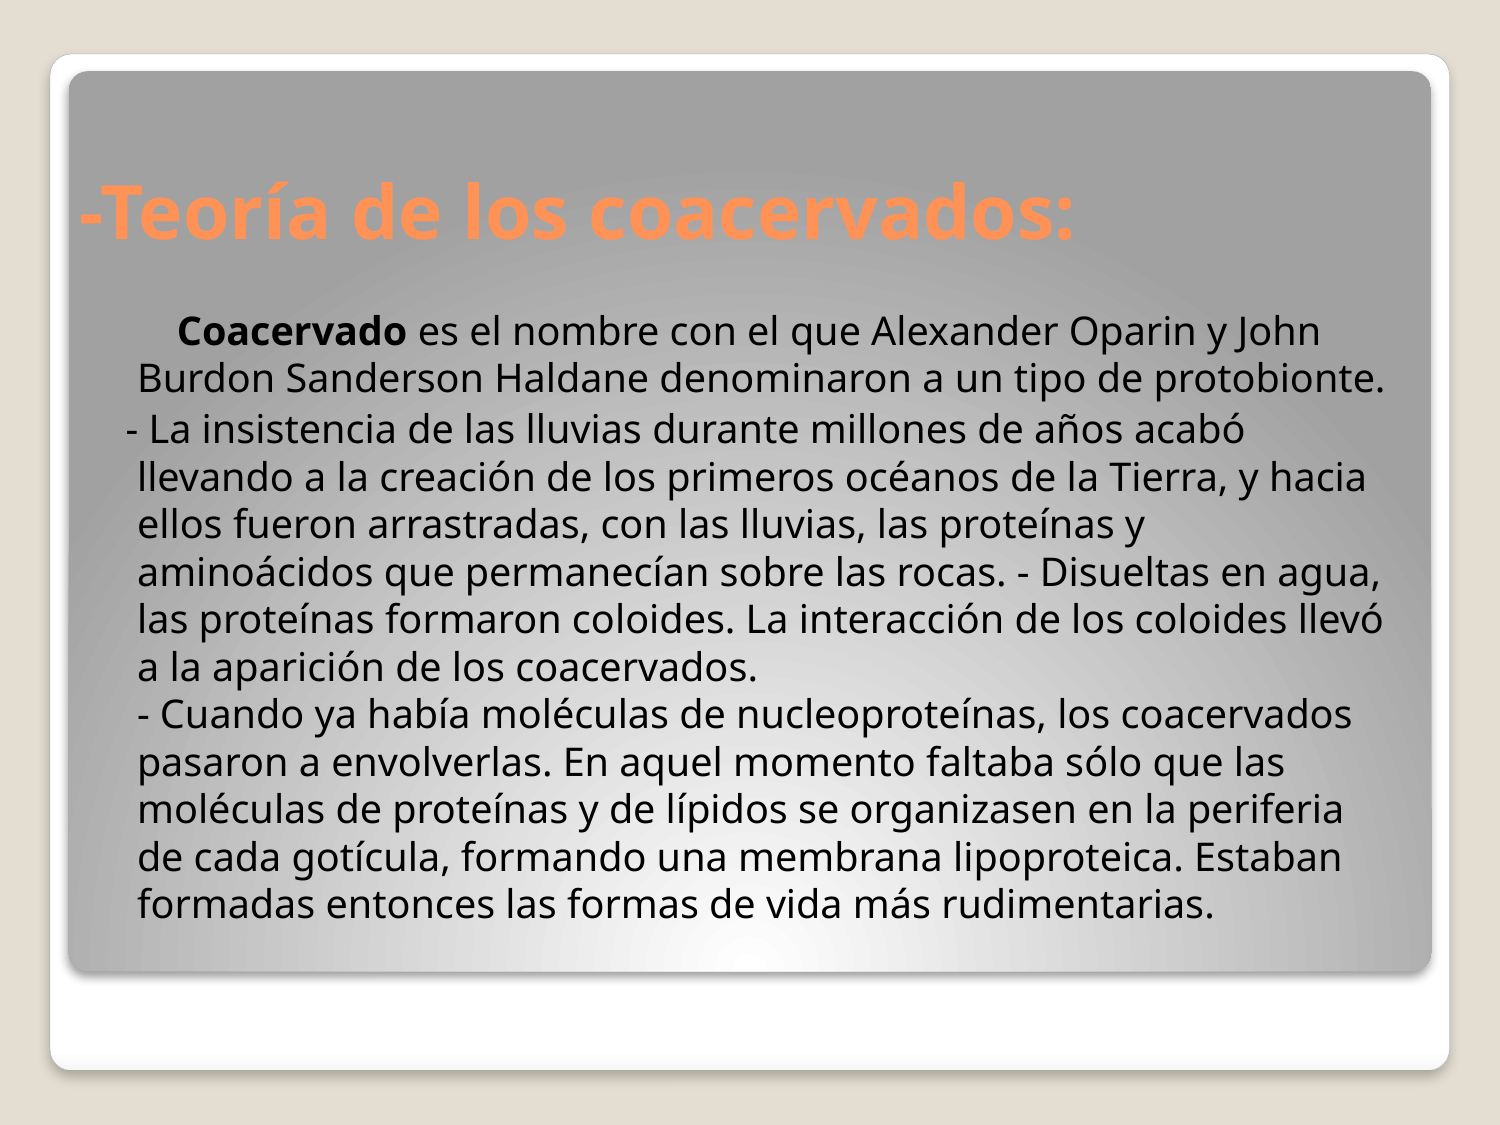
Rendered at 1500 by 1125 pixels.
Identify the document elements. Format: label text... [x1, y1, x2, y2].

title -Teoría de los coacervados: [64, 90, 1408, 263]
list Coacervado es el nombre con el que Alexander Oparin y John Burdon Sanderson Haldane denominaron a un tipo de protobionte. - La insistencia de las lluvias durante millones de años acabó llevando a la creación de los primeros océanos de la Tierra, y hacia ellos fueron arrastradas, con las lluvias, las proteínas y aminoácidos que permanecían sobre las rocas. - Disueltas en agua, las proteínas formaron coloides. La interacción de los coloides llevó a la aparición de los coacervados. - Cuando ya había moléculas de nucleoproteínas, los coacervados pasaron a envolverlas. En aquel momento faltaba sólo que las moléculas de proteínas y de lípidos se organizasen en la periferia de cada gotícula, formando una membrana lipoproteica. Estaban formadas entonces las formas de vida más rudimentarias. [64, 290, 1408, 978]
